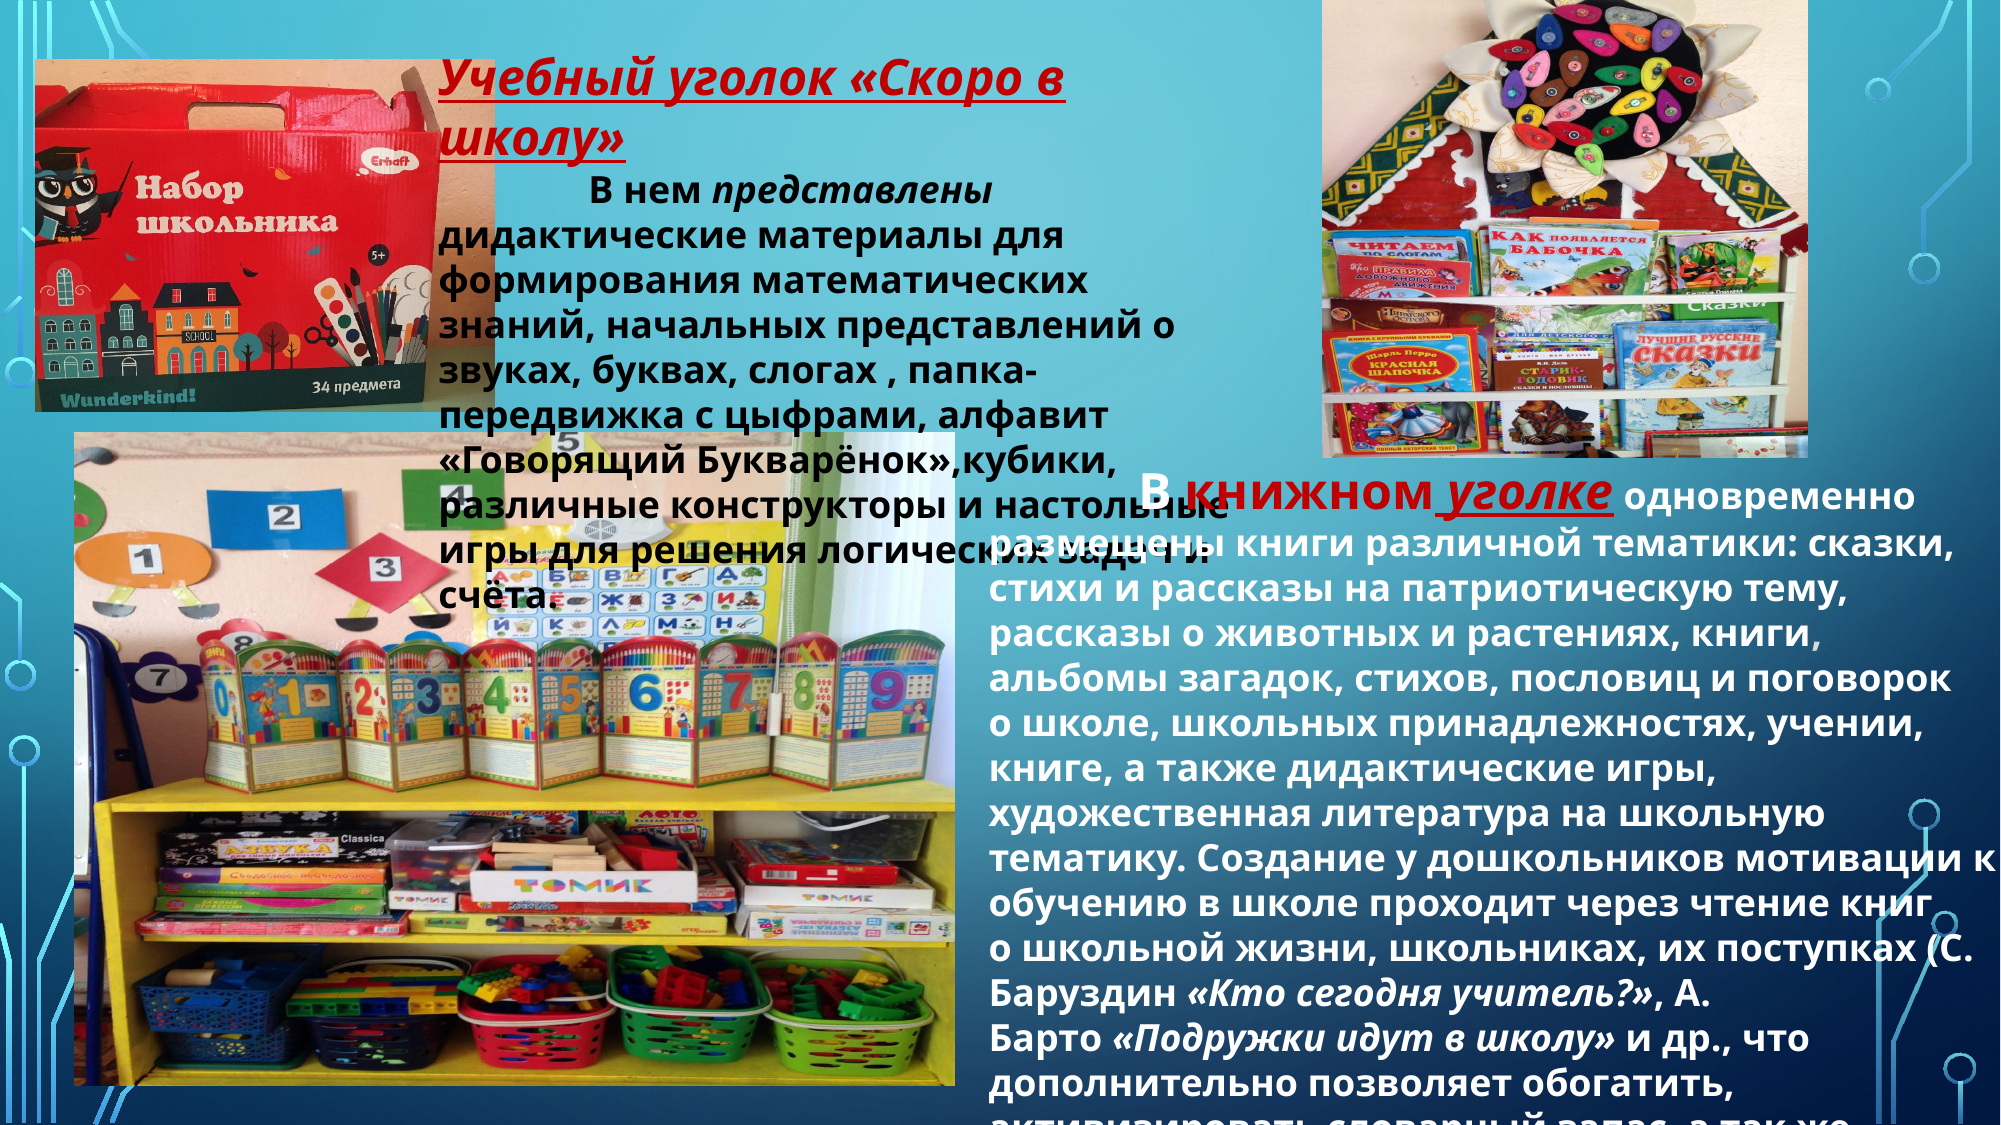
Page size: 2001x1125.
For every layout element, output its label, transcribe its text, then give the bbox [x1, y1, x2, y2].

picture [34, 58, 495, 412]
text_box Учебный уголок «Скоро в школу» В нем представлены дидактические материалы для формирования математических знаний, начальных представлений о звуках, буквах, слогах , папка-передвижка с цыфрами, алфавит «Говорящий Букварёнок»,кубики, различные конструкторы и настольные игры для решения логических задач и счёта. [423, 38, 1264, 624]
picture [1322, 0, 1808, 458]
picture [73, 432, 955, 1086]
text_box В книжном уголке одновременно размещены книги различной тематики: сказки, стихи и рассказы на патриотическую тему, рассказы о животных и растениях, книги, альбомы загадок, стихов, пословиц и поговорок о школе, школьных принадлежностях, учении, книге, а также дидактические игры, художественная литература на школьную тематику. Создание у дошкольников мотивации к обучению в школе проходит через чтение книг о школьной жизни, школьниках, их поступках (С. Баруздин «Кто сегодня учитель?», А. Бартo «Подружки идут в школу» и др., что дополнительно позволяет обогатить, активизировать словарный запас, а так же показать школьную жизнь с интересной стороны [973, 451, 2000, 1125]
